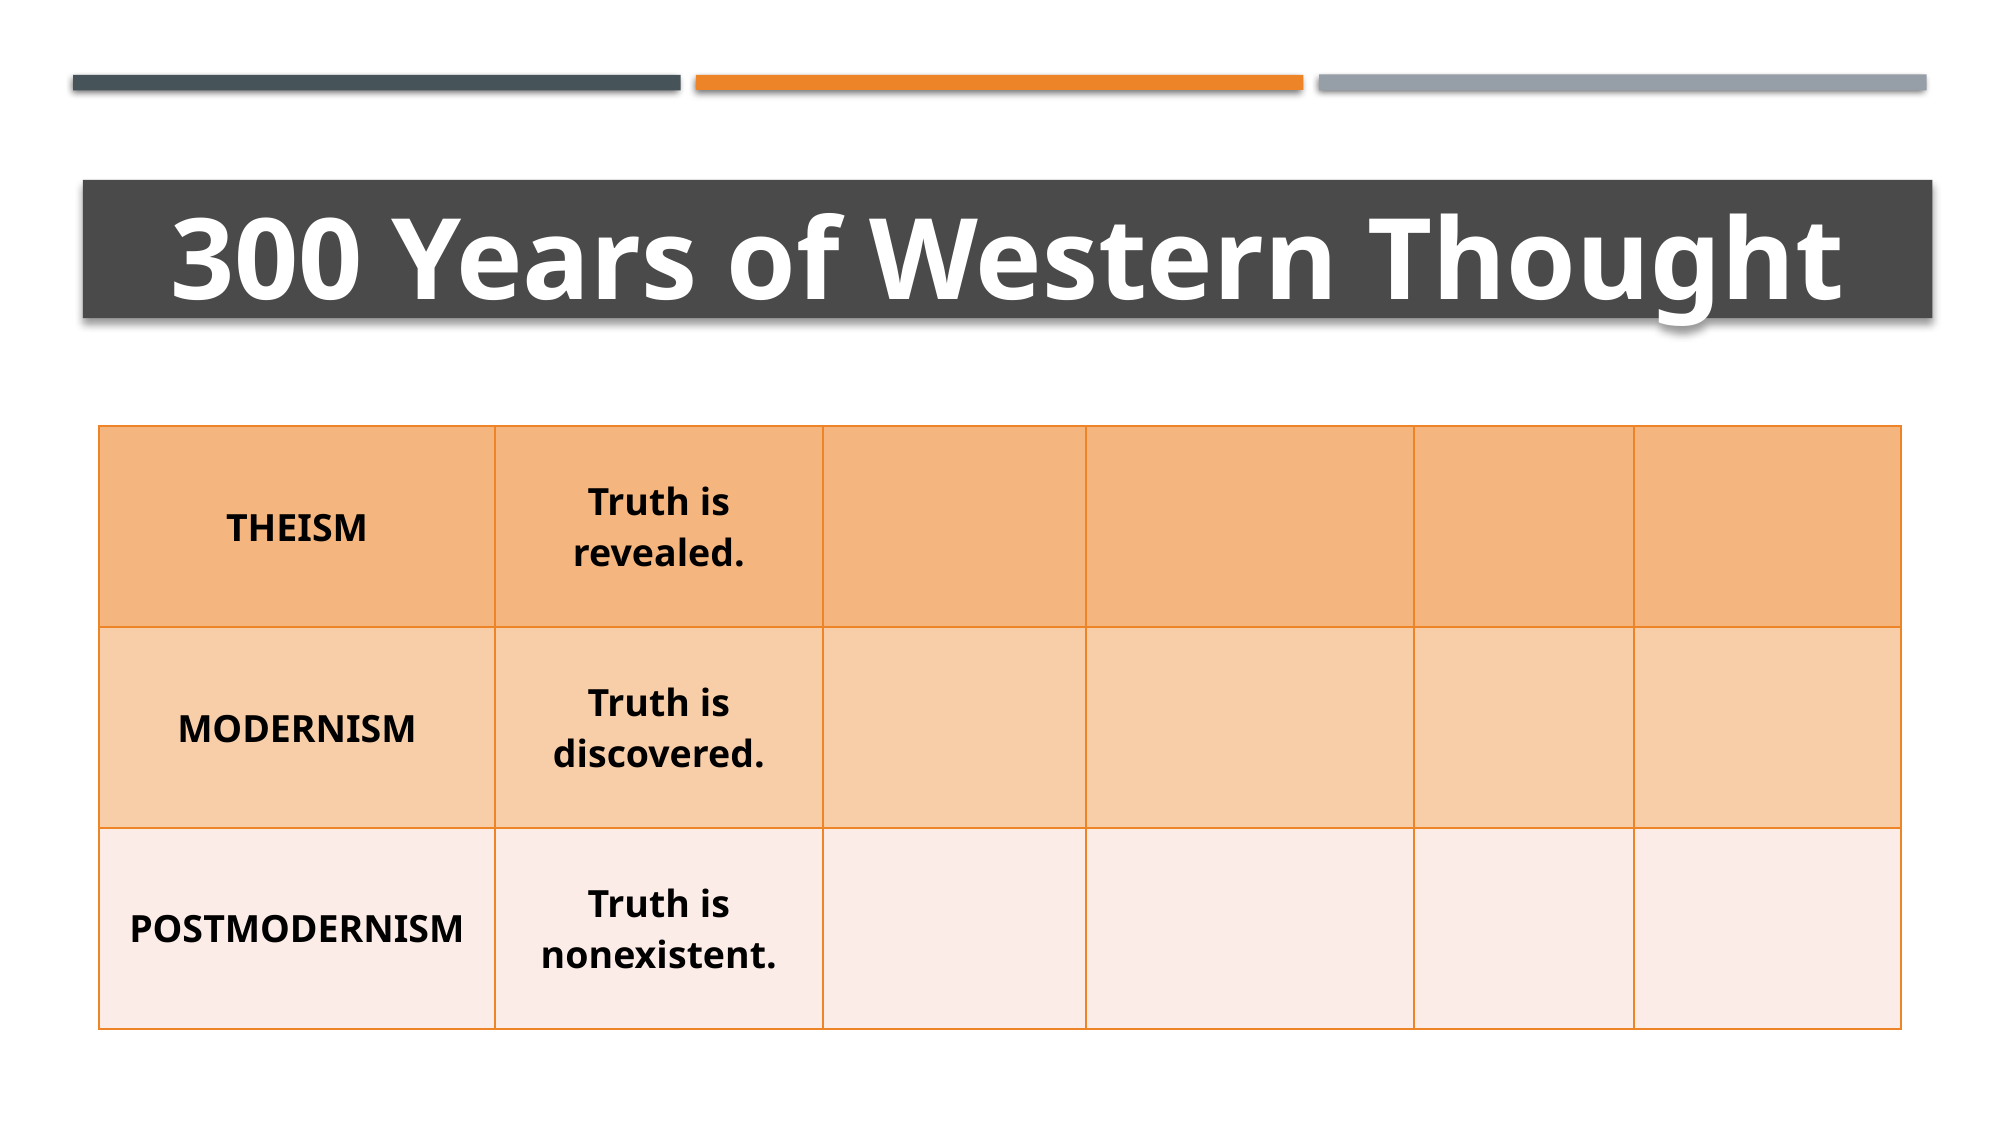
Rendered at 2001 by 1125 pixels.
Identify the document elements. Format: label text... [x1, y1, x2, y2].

table_header [1415, 427, 1633, 626]
text_box 300 Years of Western Thought [82, 179, 1933, 319]
table_header [824, 427, 1085, 626]
table_cell [1087, 829, 1413, 1028]
table_cell Truth is discovered. [496, 628, 822, 827]
table_cell [824, 628, 1085, 827]
table_cell Truth is nonexistent. [496, 829, 822, 1028]
table_cell POSTMODERNISM [100, 829, 494, 1028]
table_cell [1415, 628, 1633, 827]
table_cell [824, 829, 1085, 1028]
table_header Truth is revealed. [496, 427, 822, 626]
table_cell [1635, 628, 1900, 827]
table_cell [1635, 829, 1900, 1028]
table_cell MODERNISM [100, 628, 494, 827]
table_cell [1087, 628, 1413, 827]
table_header THEISM [100, 427, 494, 626]
table_header [1087, 427, 1413, 626]
table_cell [1415, 829, 1633, 1028]
table_header [1635, 427, 1900, 626]
